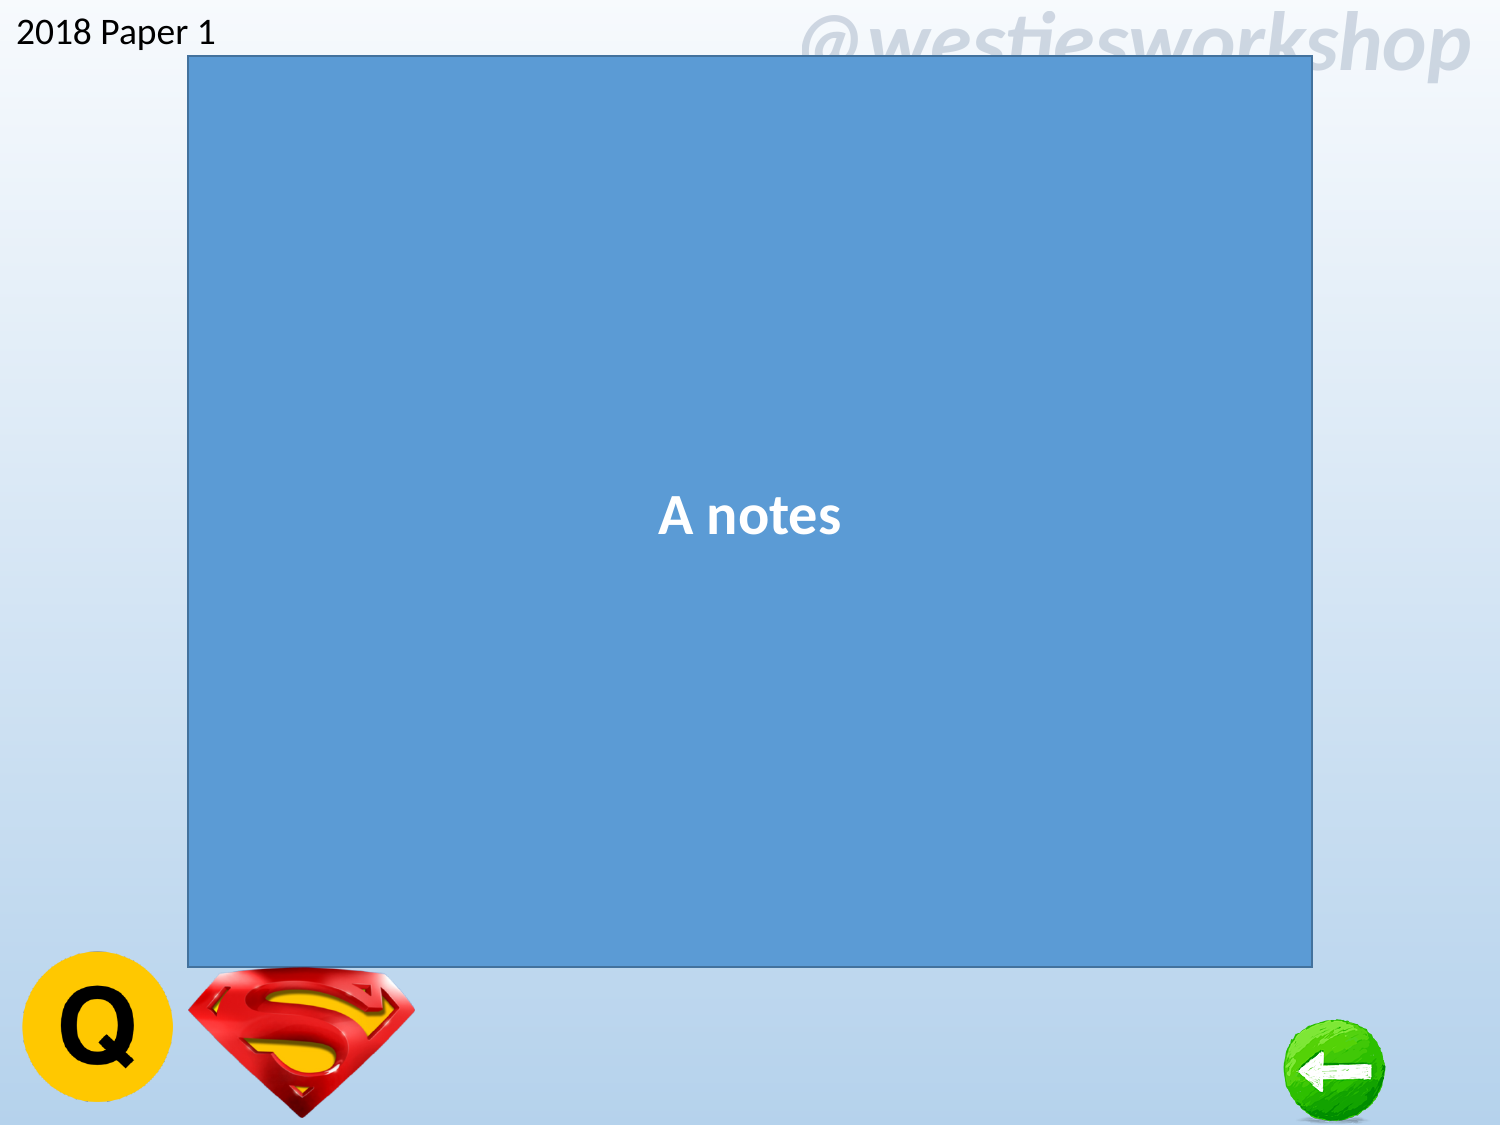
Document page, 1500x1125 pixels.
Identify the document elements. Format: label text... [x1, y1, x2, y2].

picture [1281, 1019, 1387, 1125]
text_box 2018 Paper 1 [1, 0, 232, 60]
picture [0, 56, 1312, 1125]
